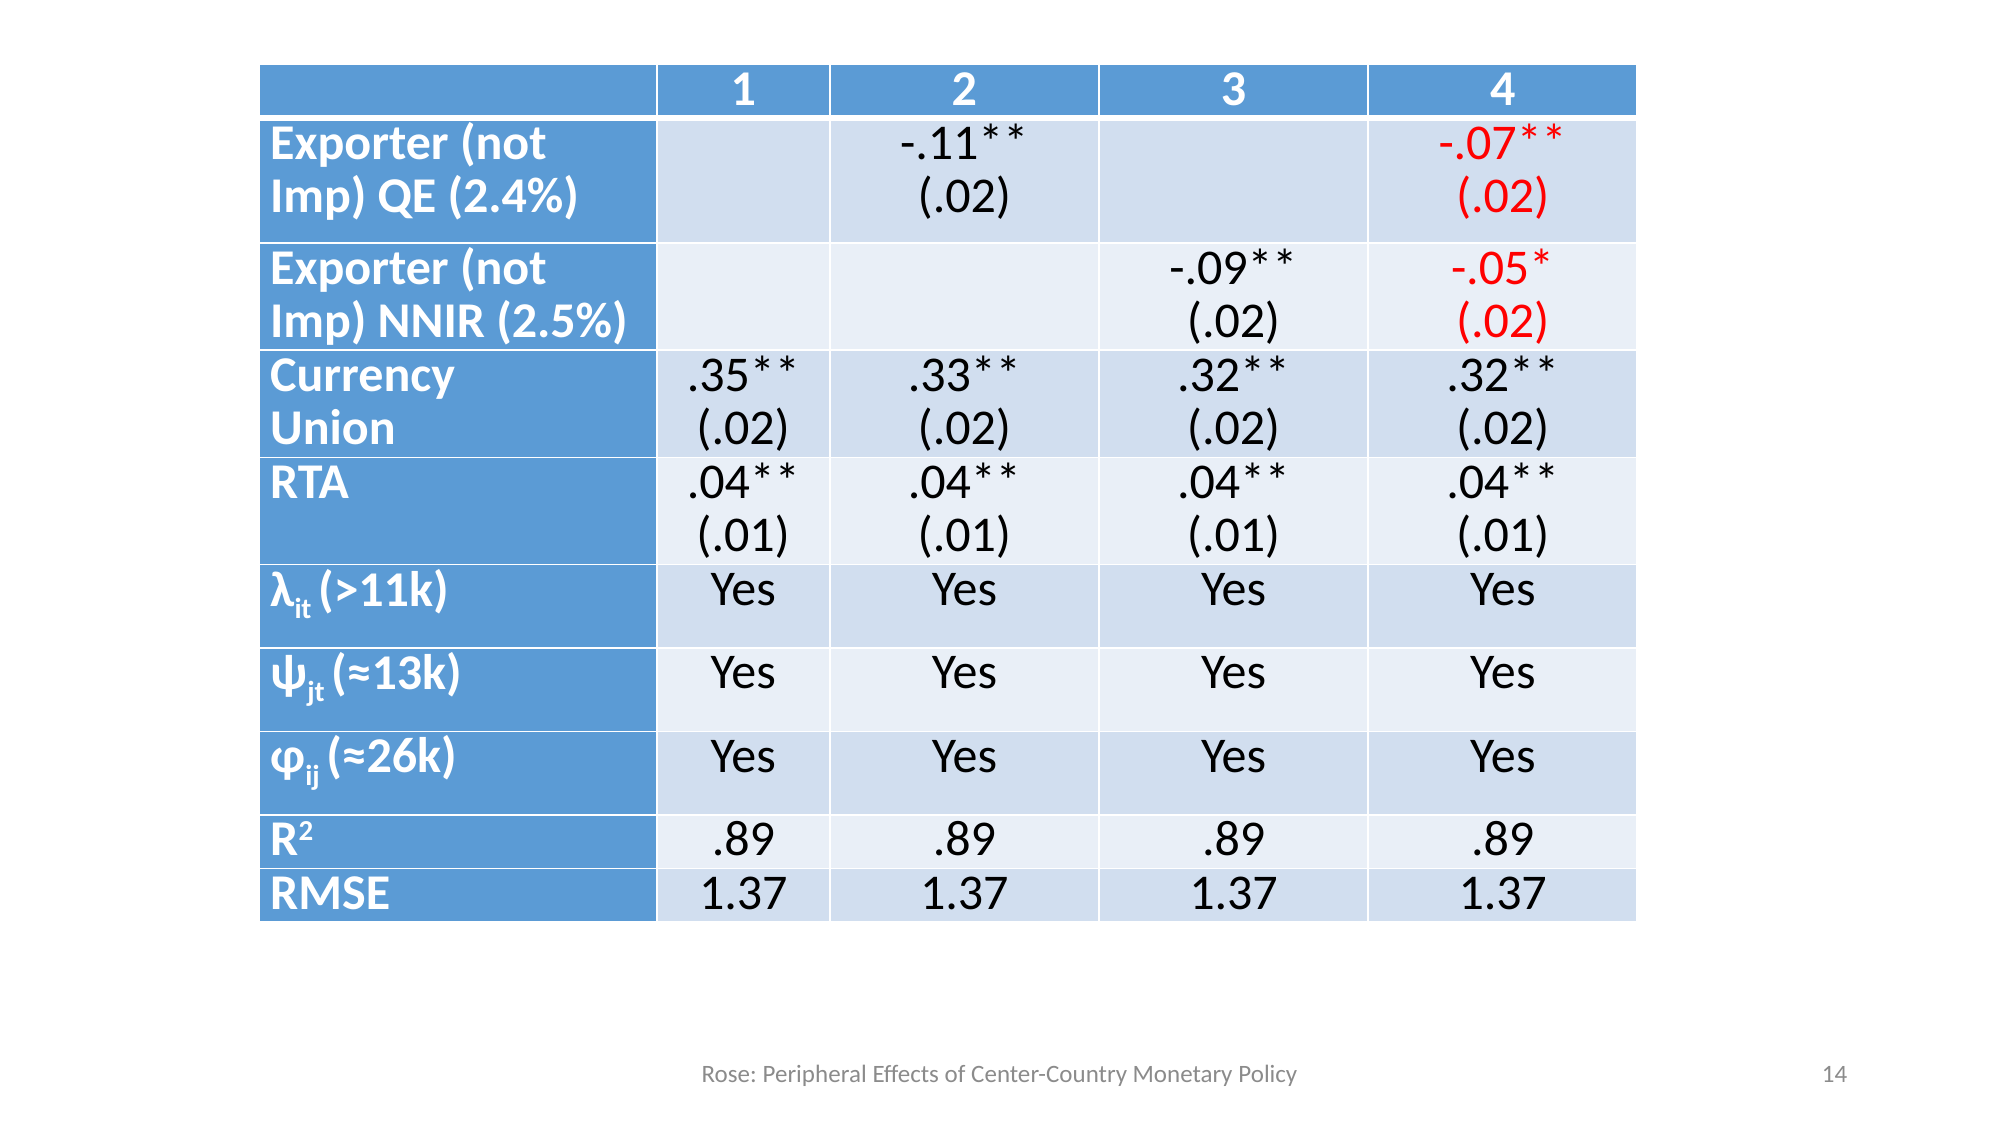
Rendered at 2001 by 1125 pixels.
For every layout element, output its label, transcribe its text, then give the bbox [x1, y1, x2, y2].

table_cell .89 [831, 816, 1098, 868]
table_cell Yes [658, 732, 829, 814]
table_cell Yes [1100, 649, 1367, 731]
table_header 3 [1100, 65, 1367, 115]
table_cell Yes [831, 732, 1098, 814]
table_cell RTA [260, 458, 656, 564]
table_cell [658, 121, 829, 242]
table_cell R2 [260, 816, 656, 868]
table_cell Yes [1100, 732, 1367, 814]
table_cell -.09** (.02) [1100, 244, 1367, 349]
table_cell Yes [658, 649, 829, 731]
table_cell ψjt (≈13k) [260, 649, 656, 731]
table_cell 1.37 [1100, 869, 1367, 921]
table_cell [658, 244, 829, 349]
table_cell .04** (.01) [1369, 458, 1636, 564]
footer Rose: Peripheral Effects of Center-Country Monetary Policy [662, 1042, 1338, 1103]
table_header [260, 65, 656, 115]
table_cell .35** (.02) [658, 351, 829, 457]
table_cell .32** (.02) [1100, 351, 1367, 457]
table_cell .04** (.01) [1100, 458, 1367, 564]
table_cell .04** (.01) [658, 458, 829, 564]
table_cell Yes [1369, 649, 1636, 731]
table_cell Exporter (not Imp) NNIR (2.5%) [260, 244, 656, 349]
table_header 1 [658, 65, 829, 115]
slide_number 14 [1412, 1042, 1863, 1103]
table_cell .89 [1100, 816, 1367, 868]
table_header 4 [1369, 65, 1636, 115]
table_cell .33** (.02) [831, 351, 1098, 457]
table_cell RMSE [260, 869, 656, 921]
table_cell Yes [658, 565, 829, 647]
table_cell .04** (.01) [831, 458, 1098, 564]
table_cell 1.37 [1369, 869, 1636, 921]
table_cell [831, 244, 1098, 349]
table_cell Yes [1369, 732, 1636, 814]
table_cell -.05* (.02) [1369, 244, 1636, 349]
table_cell Yes [1369, 565, 1636, 647]
table_cell Yes [1100, 565, 1367, 647]
table_cell Exporter (not Imp) QE (2.4%) [260, 121, 656, 242]
table_cell -.11** (.02) [831, 121, 1098, 242]
table_cell .89 [658, 816, 829, 868]
table_cell 1.37 [831, 869, 1098, 921]
table_cell Yes [831, 649, 1098, 731]
table_cell .89 [1369, 816, 1636, 868]
table_cell -.07** (.02) [1369, 121, 1636, 242]
table_header 2 [831, 65, 1098, 115]
table_cell λit (>11k) [260, 565, 656, 647]
table_cell .32** (.02) [1369, 351, 1636, 457]
table_cell φij (≈26k) [260, 732, 656, 814]
table_cell [1100, 121, 1367, 242]
table_cell 1.37 [658, 869, 829, 921]
table_cell Yes [831, 565, 1098, 647]
table_cell Currency Union [260, 351, 656, 457]
